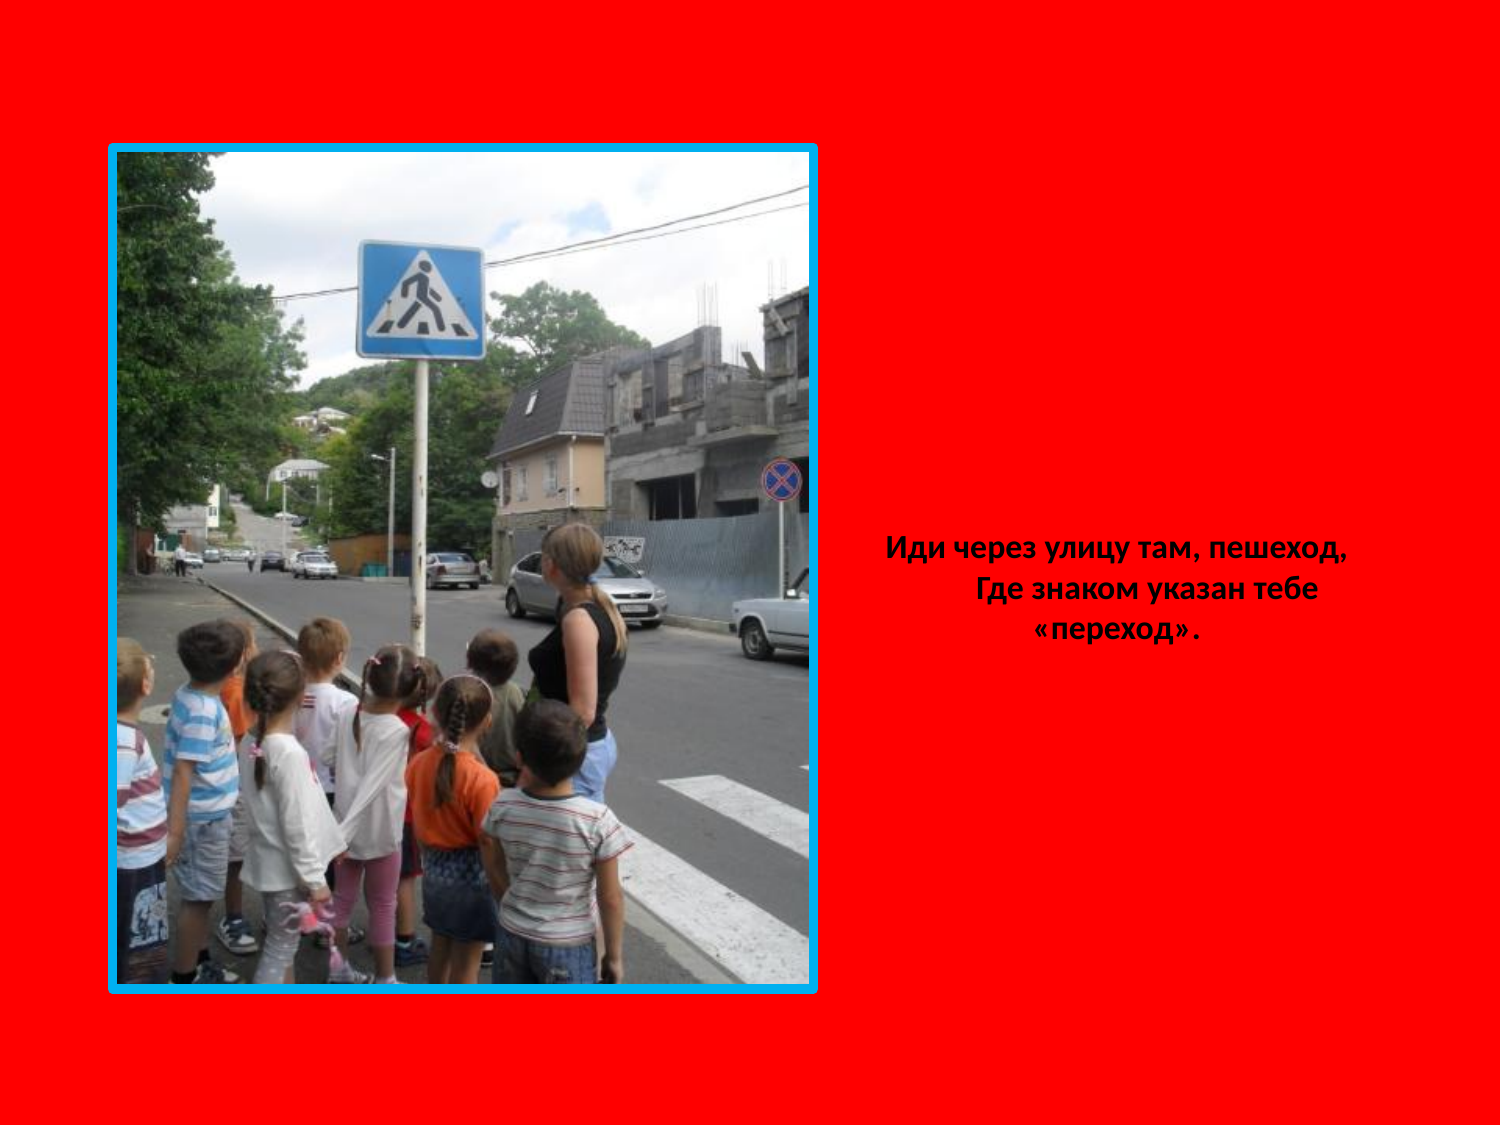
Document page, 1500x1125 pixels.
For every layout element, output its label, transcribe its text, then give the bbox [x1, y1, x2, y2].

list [116, 152, 809, 985]
title Иди через улицу там, пешеход, Где знаком указан тебе «переход». [820, 70, 1414, 657]
